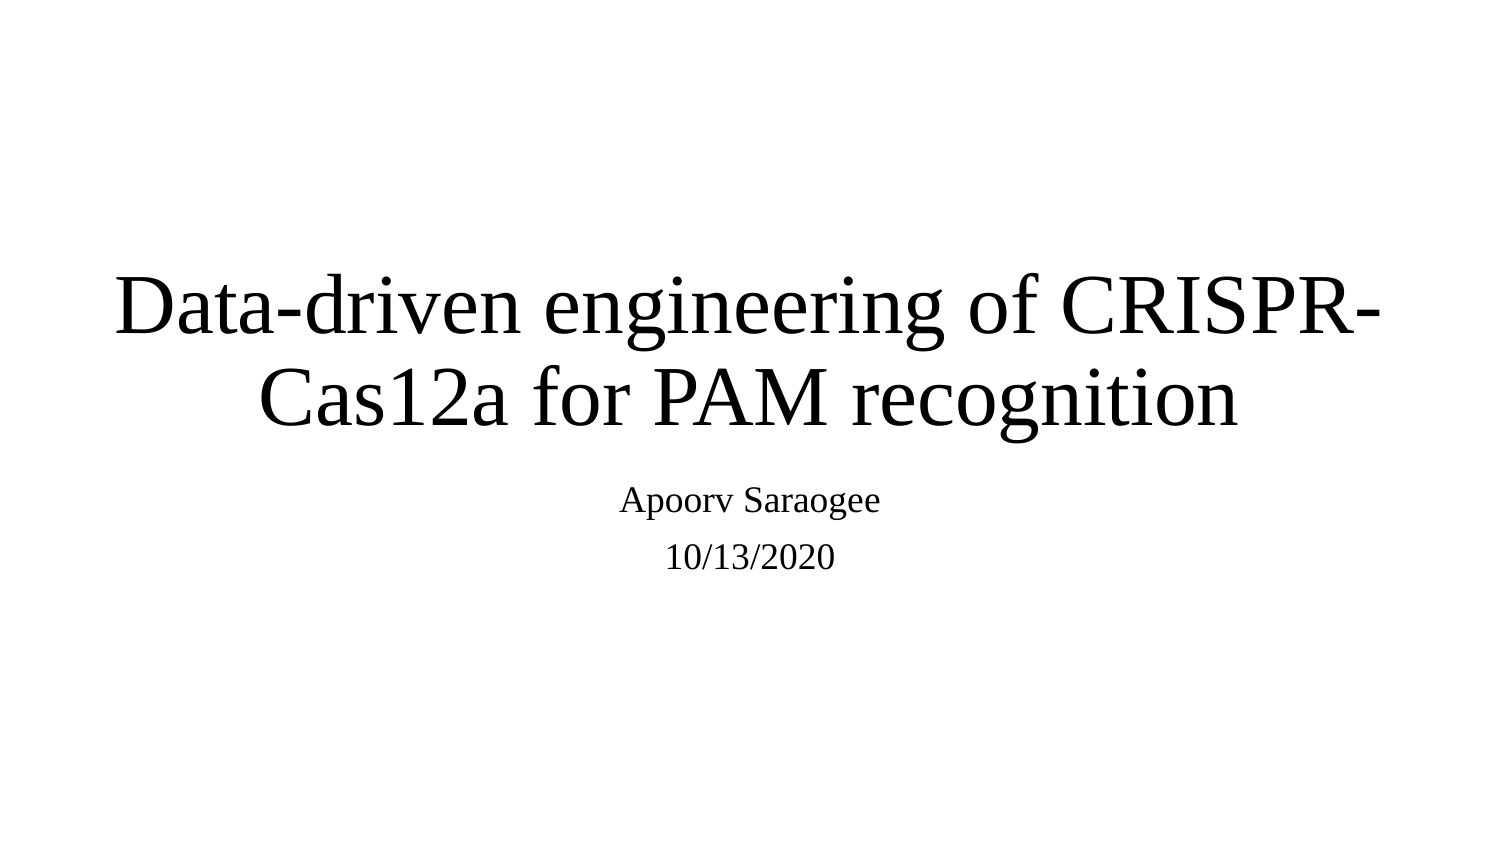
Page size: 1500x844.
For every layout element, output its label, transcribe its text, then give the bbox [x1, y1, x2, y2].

subtitle Apoorv Saraogee 10/13/2020 [51, 464, 1449, 595]
title Data-driven engineering of CRISPR-Cas12a for PAM recognition [51, 122, 1449, 459]
